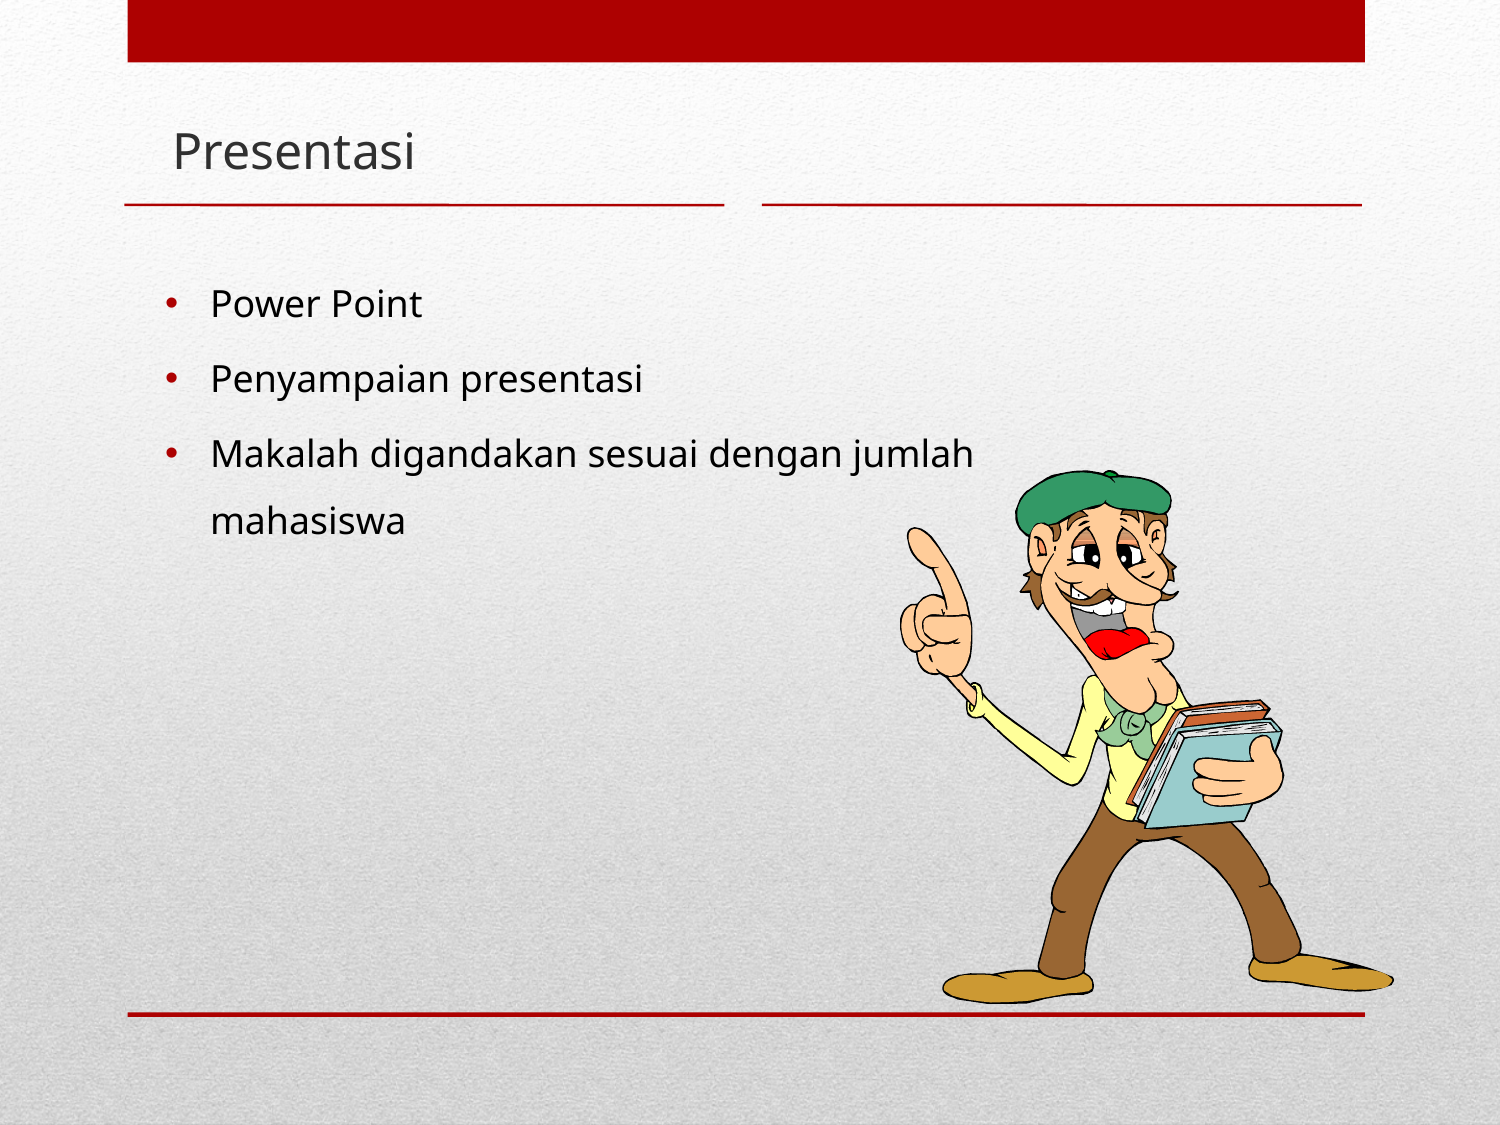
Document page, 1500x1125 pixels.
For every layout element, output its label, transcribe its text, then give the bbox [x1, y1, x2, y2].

text_box Presentasi [157, 81, 758, 187]
text_box Power Point Penyampaian presentasi Makalah digandakan sesuai dengan jumlah mahasiswa [148, 248, 1102, 614]
picture [899, 462, 1401, 1005]
